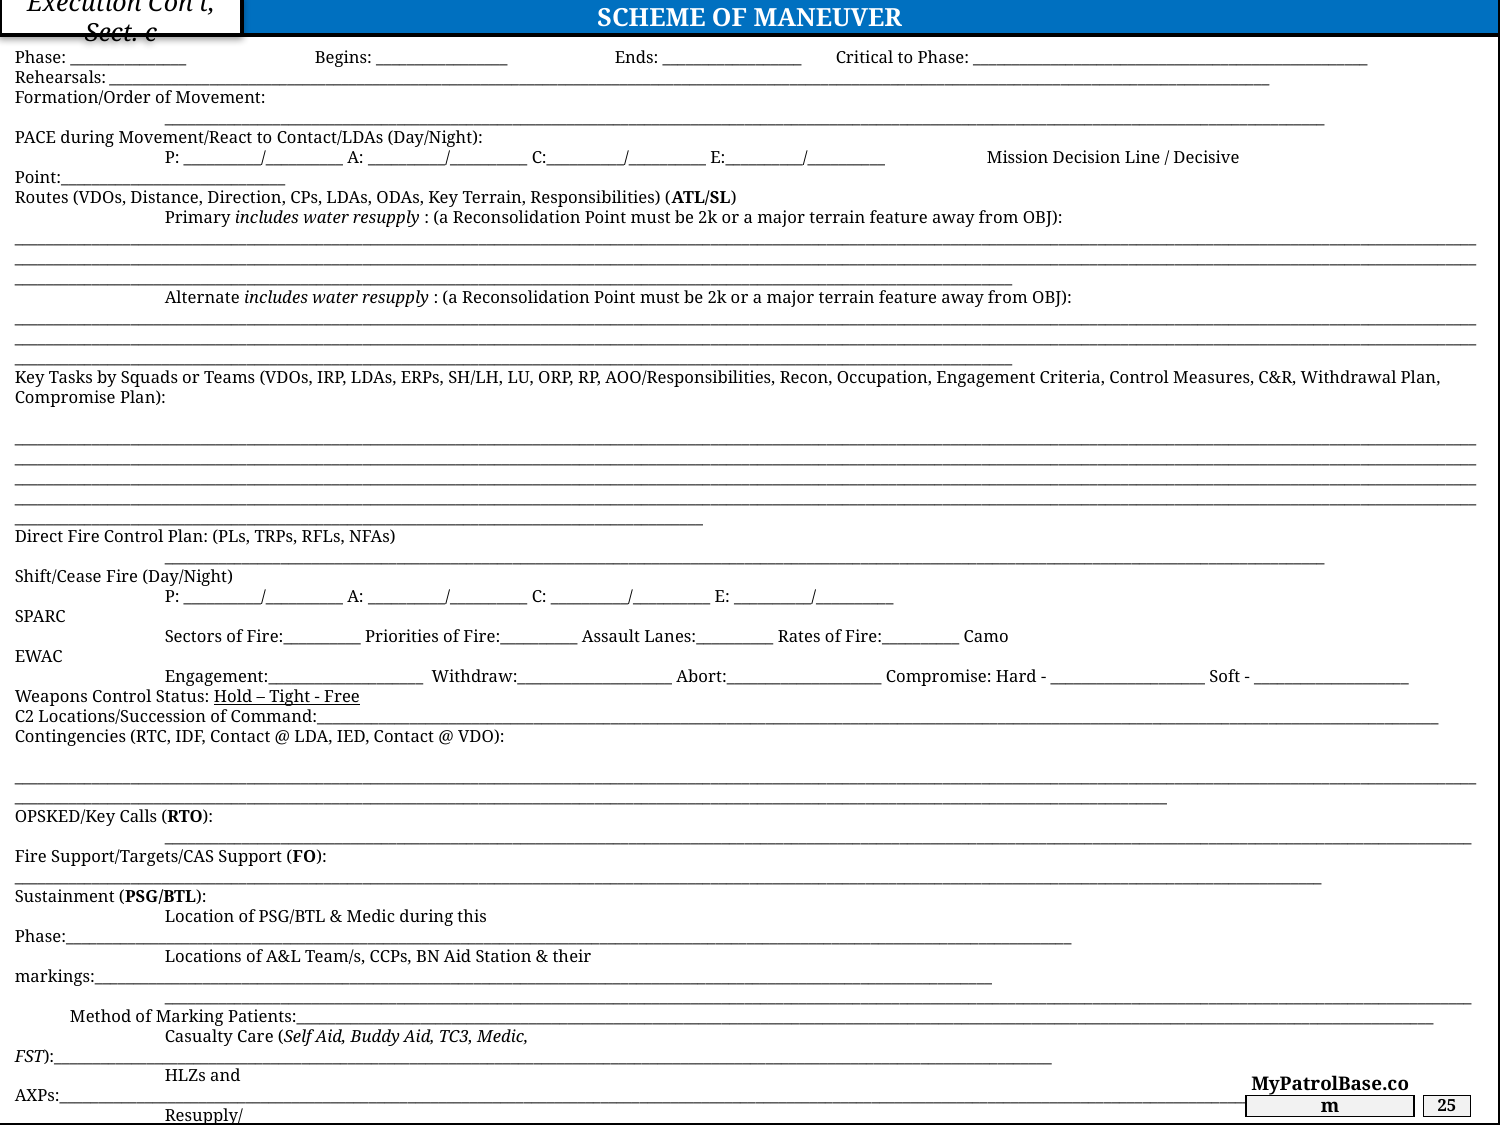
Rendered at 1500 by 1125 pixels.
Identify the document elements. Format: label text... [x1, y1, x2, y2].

text_box SCHEME OF MANEUVER [245, 0, 1500, 37]
list Phase: _______________ Begins: _________________ Ends: __________________ Critical to Phase: ___________________________________________________ Rehearsals: ______________________________________________________________________________________________________________________________________________________ Formation/Order of Movement: ______________________________________________________________________________________________________________________________________________________ PACE during Movement/React to Contact/LDAs (Day/Night): P: __________/__________ A: __________/__________ C:__________/__________ E:__________/__________ Mission Decision Line / Decisive Point:_____________________________ Routes (VDOs, Distance, Direction, CPs, LDAs, ODAs, Key Terrain, Responsibilities) (ATL/SL) Primary includes water resupply : (a Reconsolidation Point must be 2k or a major terrain feature away from OBJ): ___________________________________________________________________________________________________________________________________________________________________________________________________________________________________________________________________________________________________________________________________________________________________________________________________________________________________________________________________________________________________________________________ Alternate includes water resupply : (a Reconsolidation Point must be 2k or a major terrain feature away from OBJ): ___________________________________________________________________________________________________________________________________________________________________________________________________________________________________________________________________________________________________________________________________________________________________________________________________________________________________________________________________________________________________________________________ Key Tasks by Squads or Teams (VDOs, IRP, LDAs, ERPs, SH/LH, LU, ORP, RP, AOO/Responsibilities, Recon, Occupation, Engagement Criteria, Control Measures, C&R, Withdrawal Plan, Compromise Plan): _____________________________________________________________________________________________________________________________________________________________________________________________________________________________________________________________________________________________________________________________________________________________________________________________________________________________________________________________________________________________________________________________________________________________________________________________________________________________________________________________________________________________________________________________________________________________________________________________________________________________________________________________________________ Direct Fire Control Plan: (PLs, TRPs, RFLs, NFAs) ______________________________________________________________________________________________________________________________________________________ Shift/Cease Fire (Day/Night) P: __________/__________ A: __________/__________ C: __________/__________ E: __________/__________ SPARC Sectors of Fire:__________ Priorities of Fire:__________ Assault Lanes:__________ Rates of Fire:__________ Camo EWAC Engagement:____________________ Withdraw:____________________ Abort:____________________ Compromise: Hard - ____________________ Soft - ____________________ Weapons Control Status: Hold – Tight - Free C2 Locations/Succession of Command:_________________________________________________________________________________________________________________________________________________ Contingencies (RTC, IDF, Contact @ LDA, IED, Contact @ VDO): __________________________________________________________________________________________________________________________________________________________________________________________________________________________________________________________________________________________________________________________________________________ OPSKED/Key Calls (RTO): _________________________________________________________________________________________________________________________________________________________________________ Fire Support/Targets/CAS Support (FO): _________________________________________________________________________________________________________________________________________________________________________ Sustainment (PSG/BTL): Location of PSG/BTL & Medic during this Phase:__________________________________________________________________________________________________________________________________ Locations of A&L Team/s, CCPs, BN Aid Station & their markings:____________________________________________________________________________________________________________________ _________________________________________________________________________________________________________________________________________________________________________ Method of Marking Patients:___________________________________________________________________________________________________________________________________________________ Casualty Care (Self Aid, Buddy Aid, TC3, Medic, FST):_________________________________________________________________________________________________________________________________ HLZs and AXPs:____________________________________________________________________________________________________________________________________________________________ Resupply/Speedballs:________________________________________________________________________________________________________________________________________________________ [0, 37, 1500, 1125]
footer MyPatrolBase.com [1245, 1095, 1415, 1117]
slide_number 25 [1423, 1095, 1471, 1117]
text_box Execution Con’t, Sect. c [0, 0, 243, 36]
